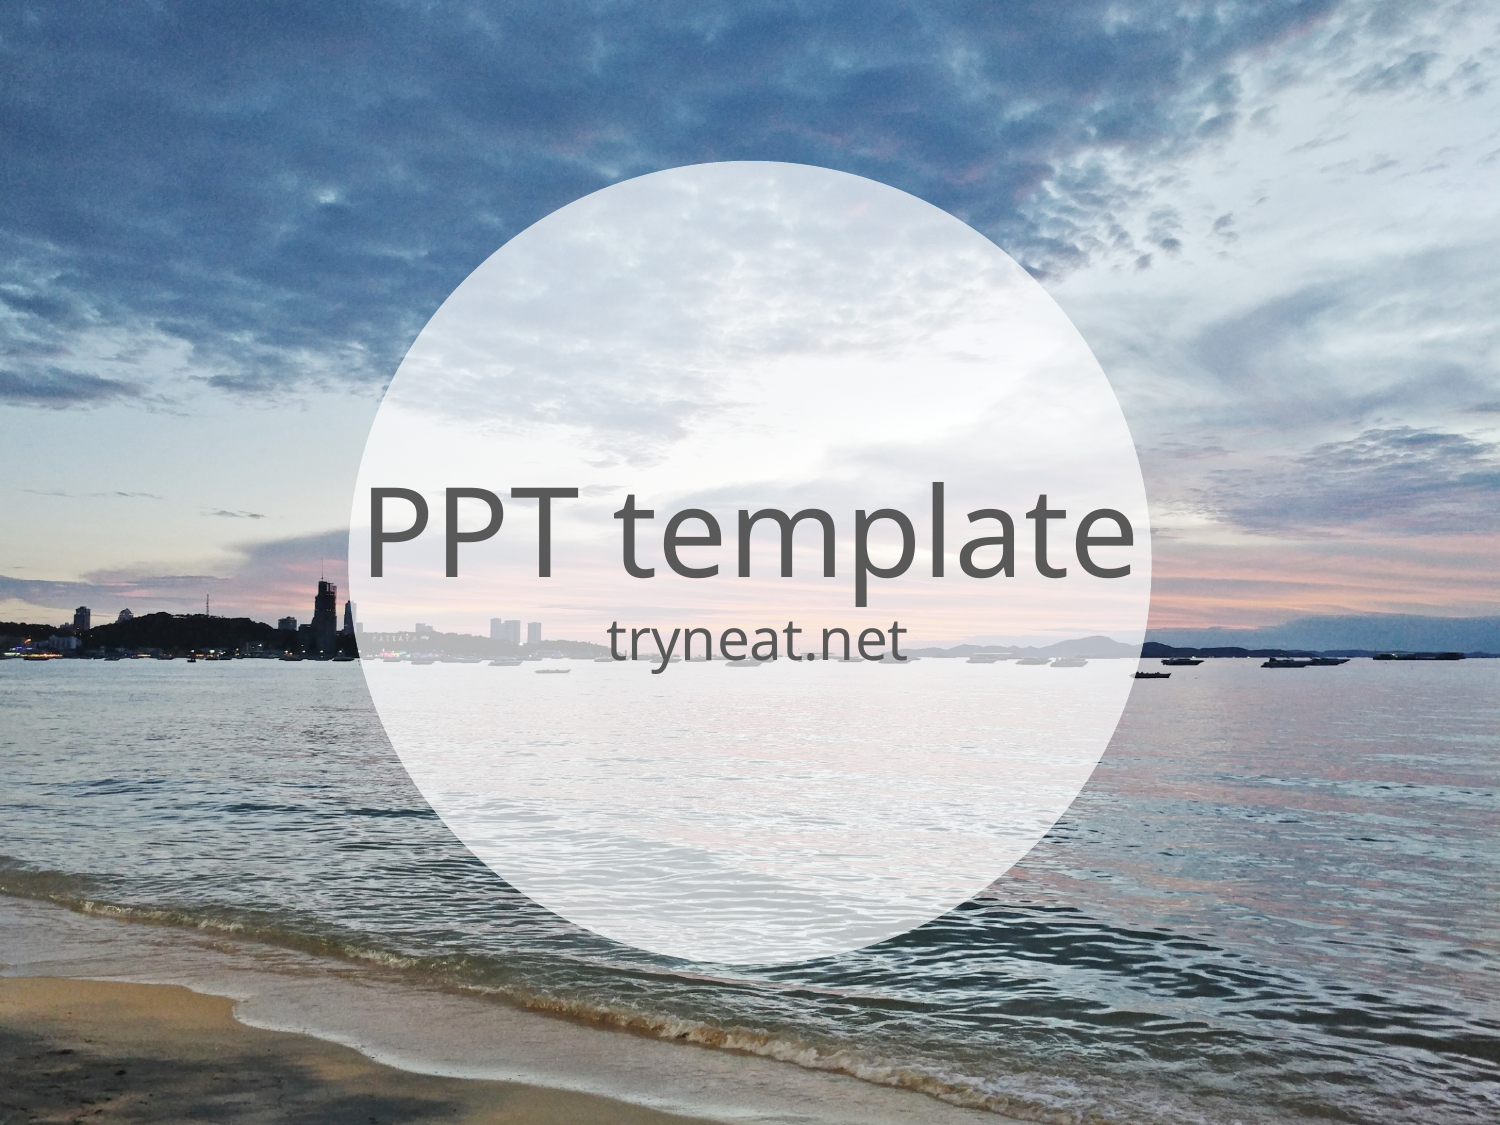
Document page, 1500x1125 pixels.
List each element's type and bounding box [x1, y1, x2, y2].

text_box [0, 0, 1500, 1125]
